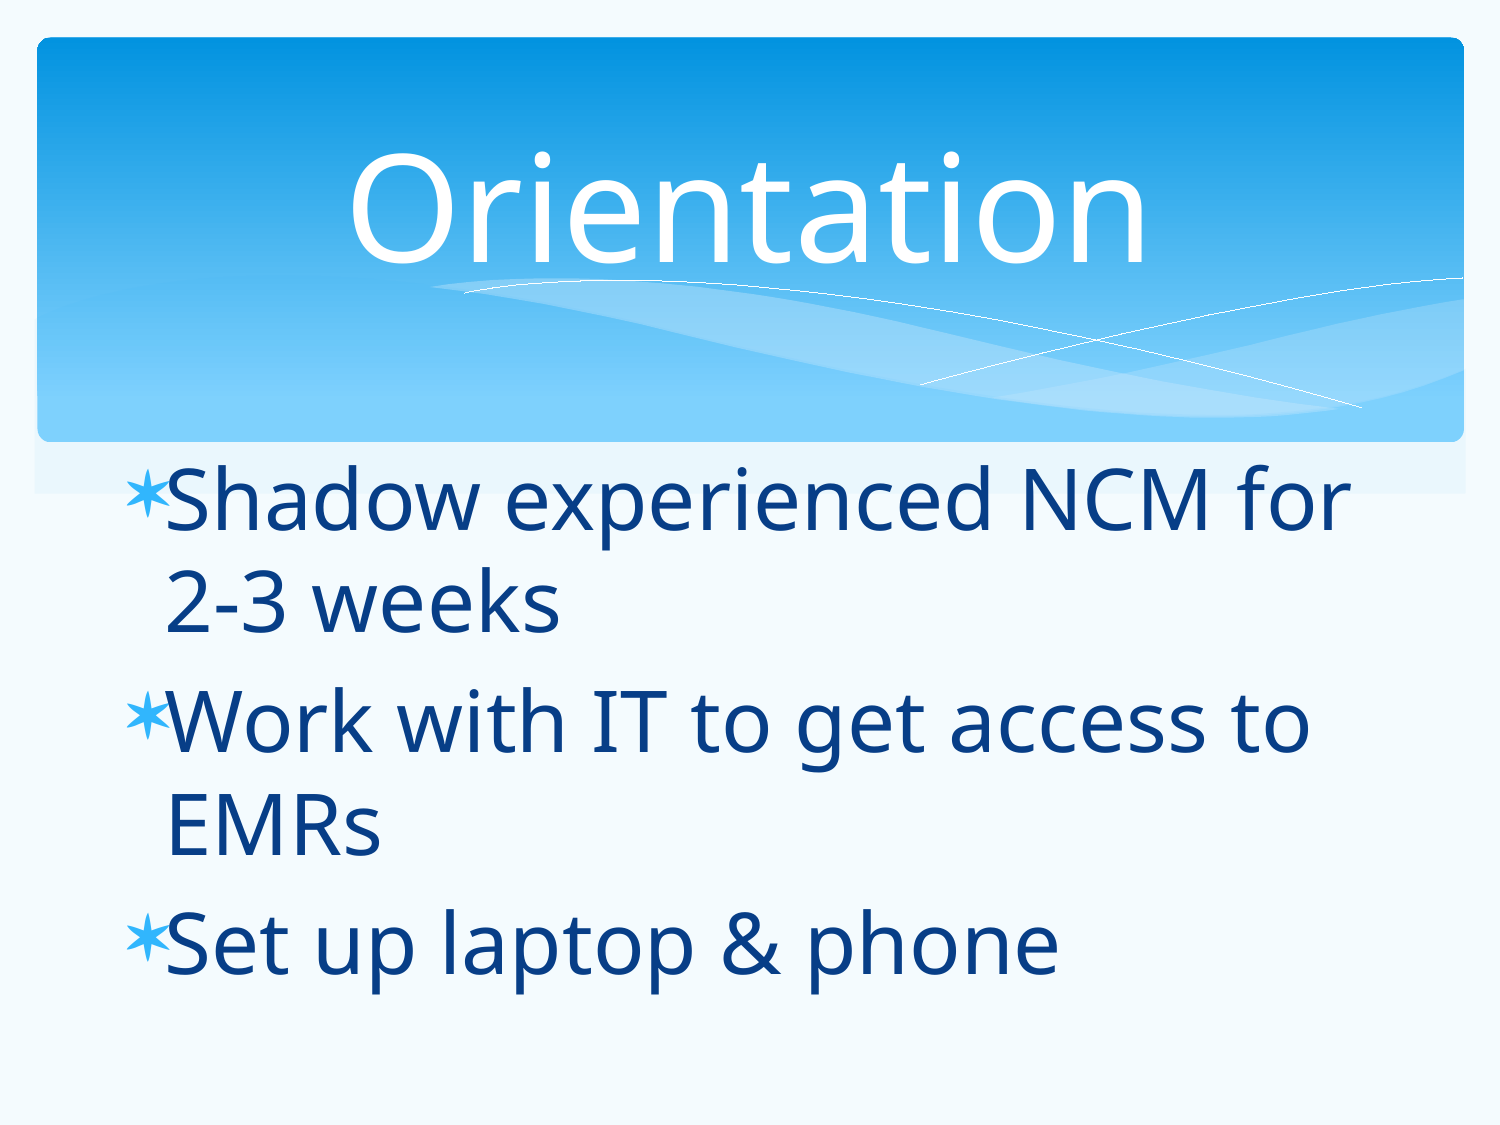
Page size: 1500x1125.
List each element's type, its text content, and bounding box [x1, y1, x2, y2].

title Orientation [75, 99, 1425, 306]
list Shadow experienced NCM for 2-3 weeks Work with IT to get access to EMRs Set up laptop & phone [112, 437, 1395, 1004]
